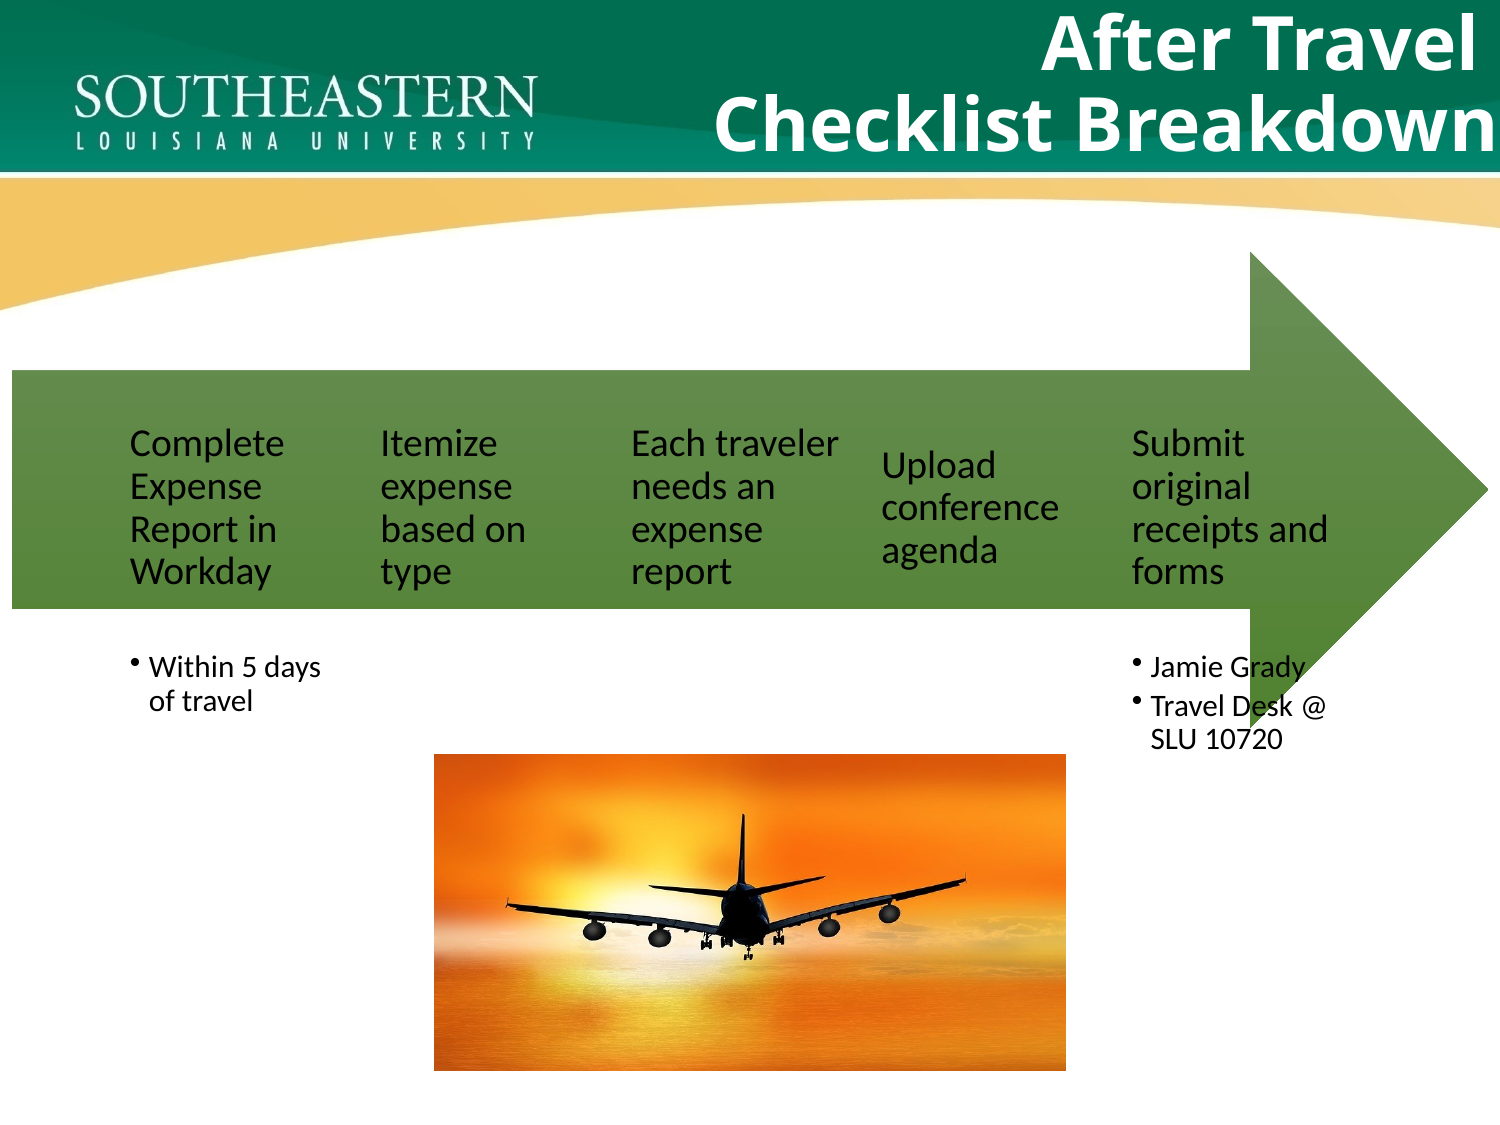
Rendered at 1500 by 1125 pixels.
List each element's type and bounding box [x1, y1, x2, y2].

picture [0, 0, 1500, 1125]
text_box [11, 181, 1489, 849]
